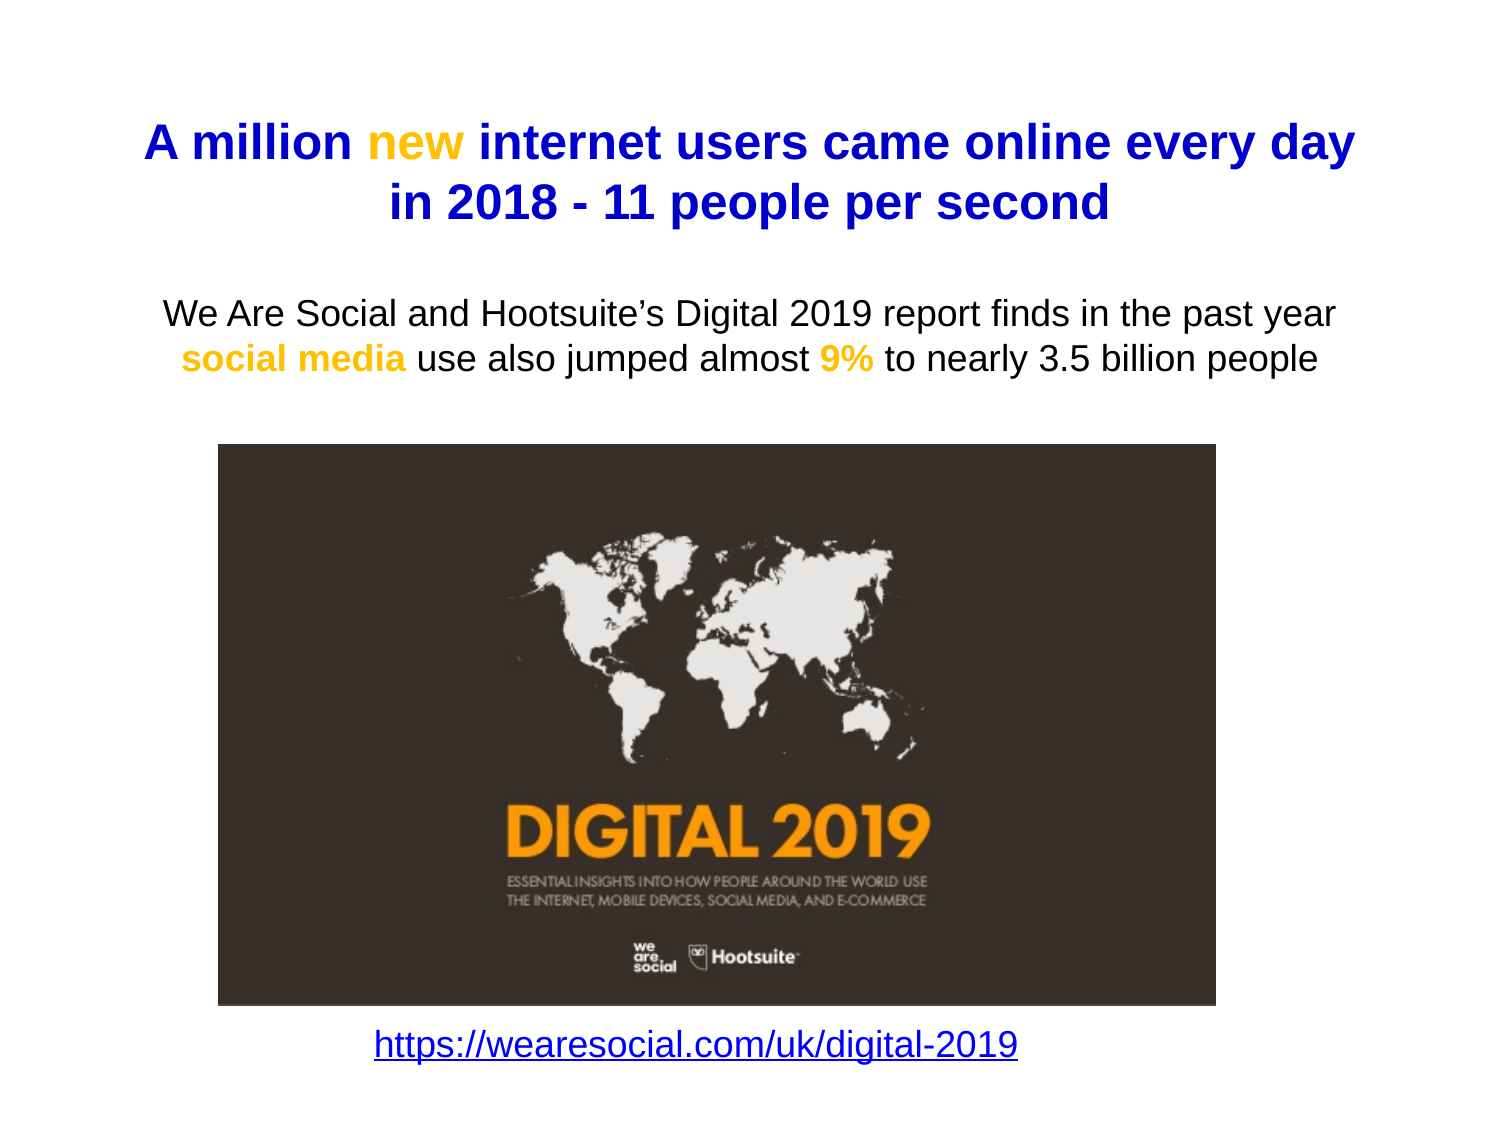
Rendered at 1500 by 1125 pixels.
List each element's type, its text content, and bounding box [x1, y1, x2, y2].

picture [218, 444, 1216, 1006]
text_box https://wearesocial.com/uk/digital-2019 [324, 1015, 1068, 1073]
text_box A million new internet users came online every day in 2018 - 11 people per second We Are Social and Hootsuite’s Digital 2019 report finds in the past year social media use also jumped almost 9% to nearly 3.5 billion people [100, 101, 1400, 387]
